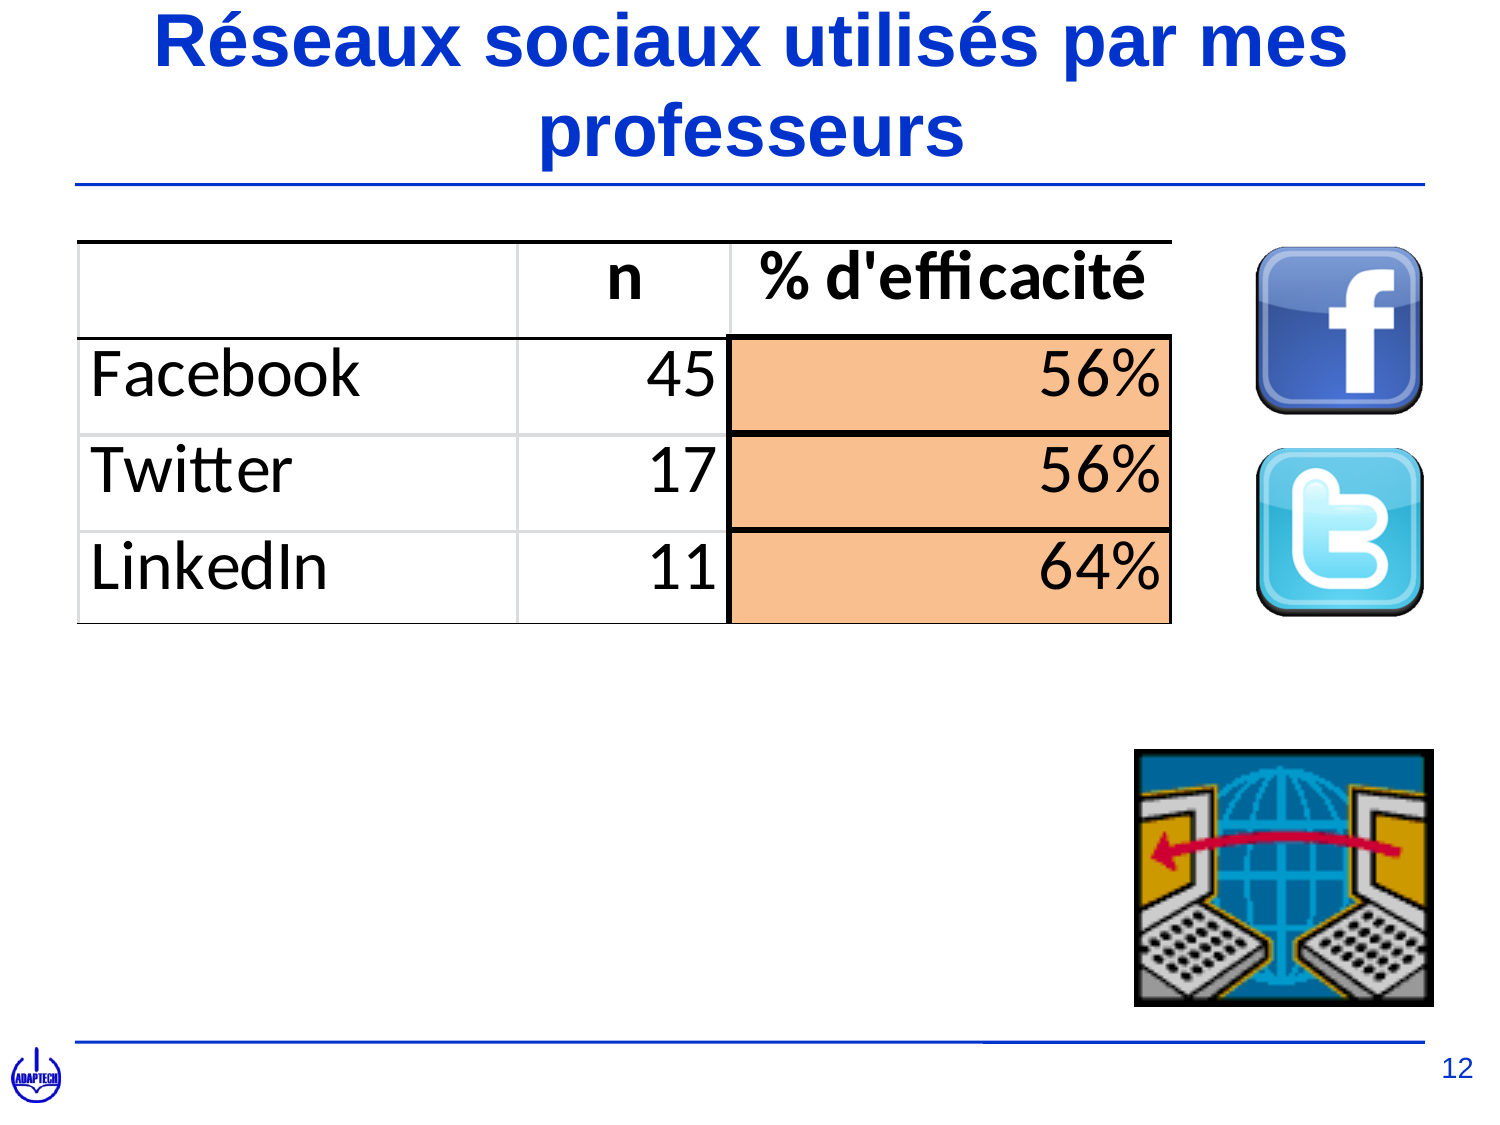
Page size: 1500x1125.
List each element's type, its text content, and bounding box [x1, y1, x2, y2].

picture [1133, 748, 1434, 1007]
slide_number 12 [1415, 1042, 1500, 1106]
picture [1252, 243, 1429, 419]
picture [1252, 444, 1429, 620]
title Réseaux sociaux utilisés par mes professeurs [76, 66, 1427, 179]
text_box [76, 240, 1176, 627]
picture [11, 1047, 61, 1103]
